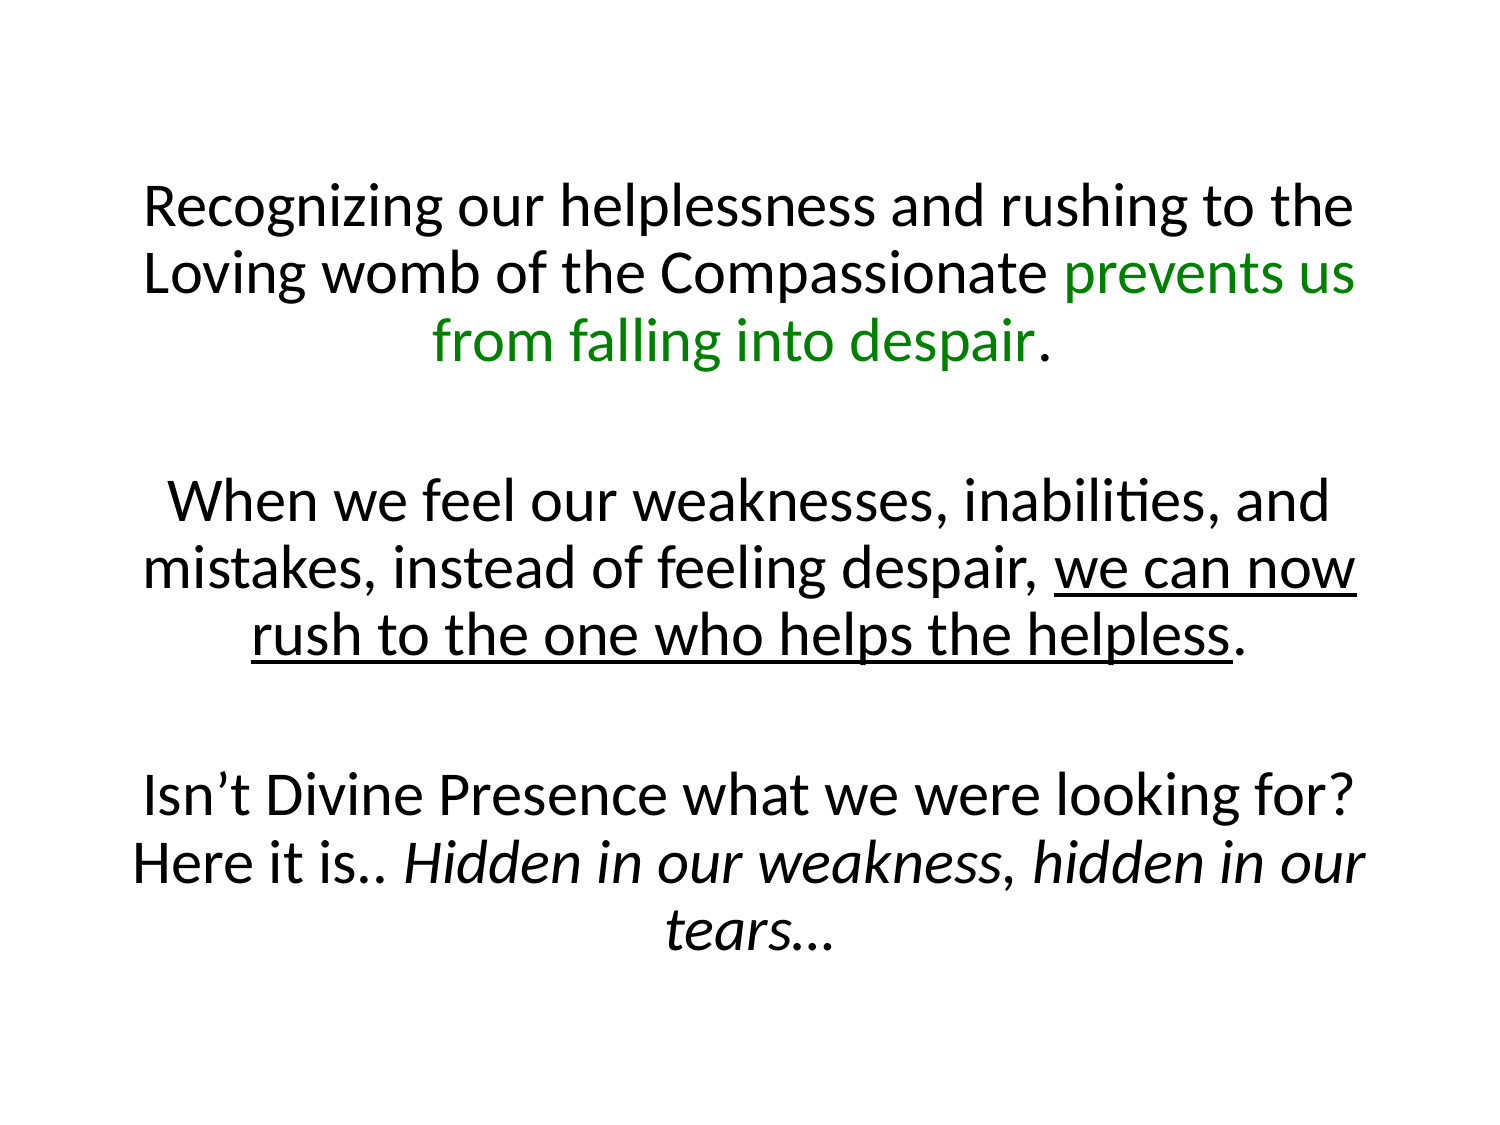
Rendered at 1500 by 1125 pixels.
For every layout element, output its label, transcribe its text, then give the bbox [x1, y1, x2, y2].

list Recognizing our helplessness and rushing to the Loving womb of the Compassionate prevents us from falling into despair. When we feel our weaknesses, inabilities, and mistakes, instead of feeling despair, we can now rush to the one who helps the helpless. Isn’t Divine Presence what we were looking for? Here it is.. Hidden in our weakness, hidden in our tears… [74, 164, 1426, 1028]
